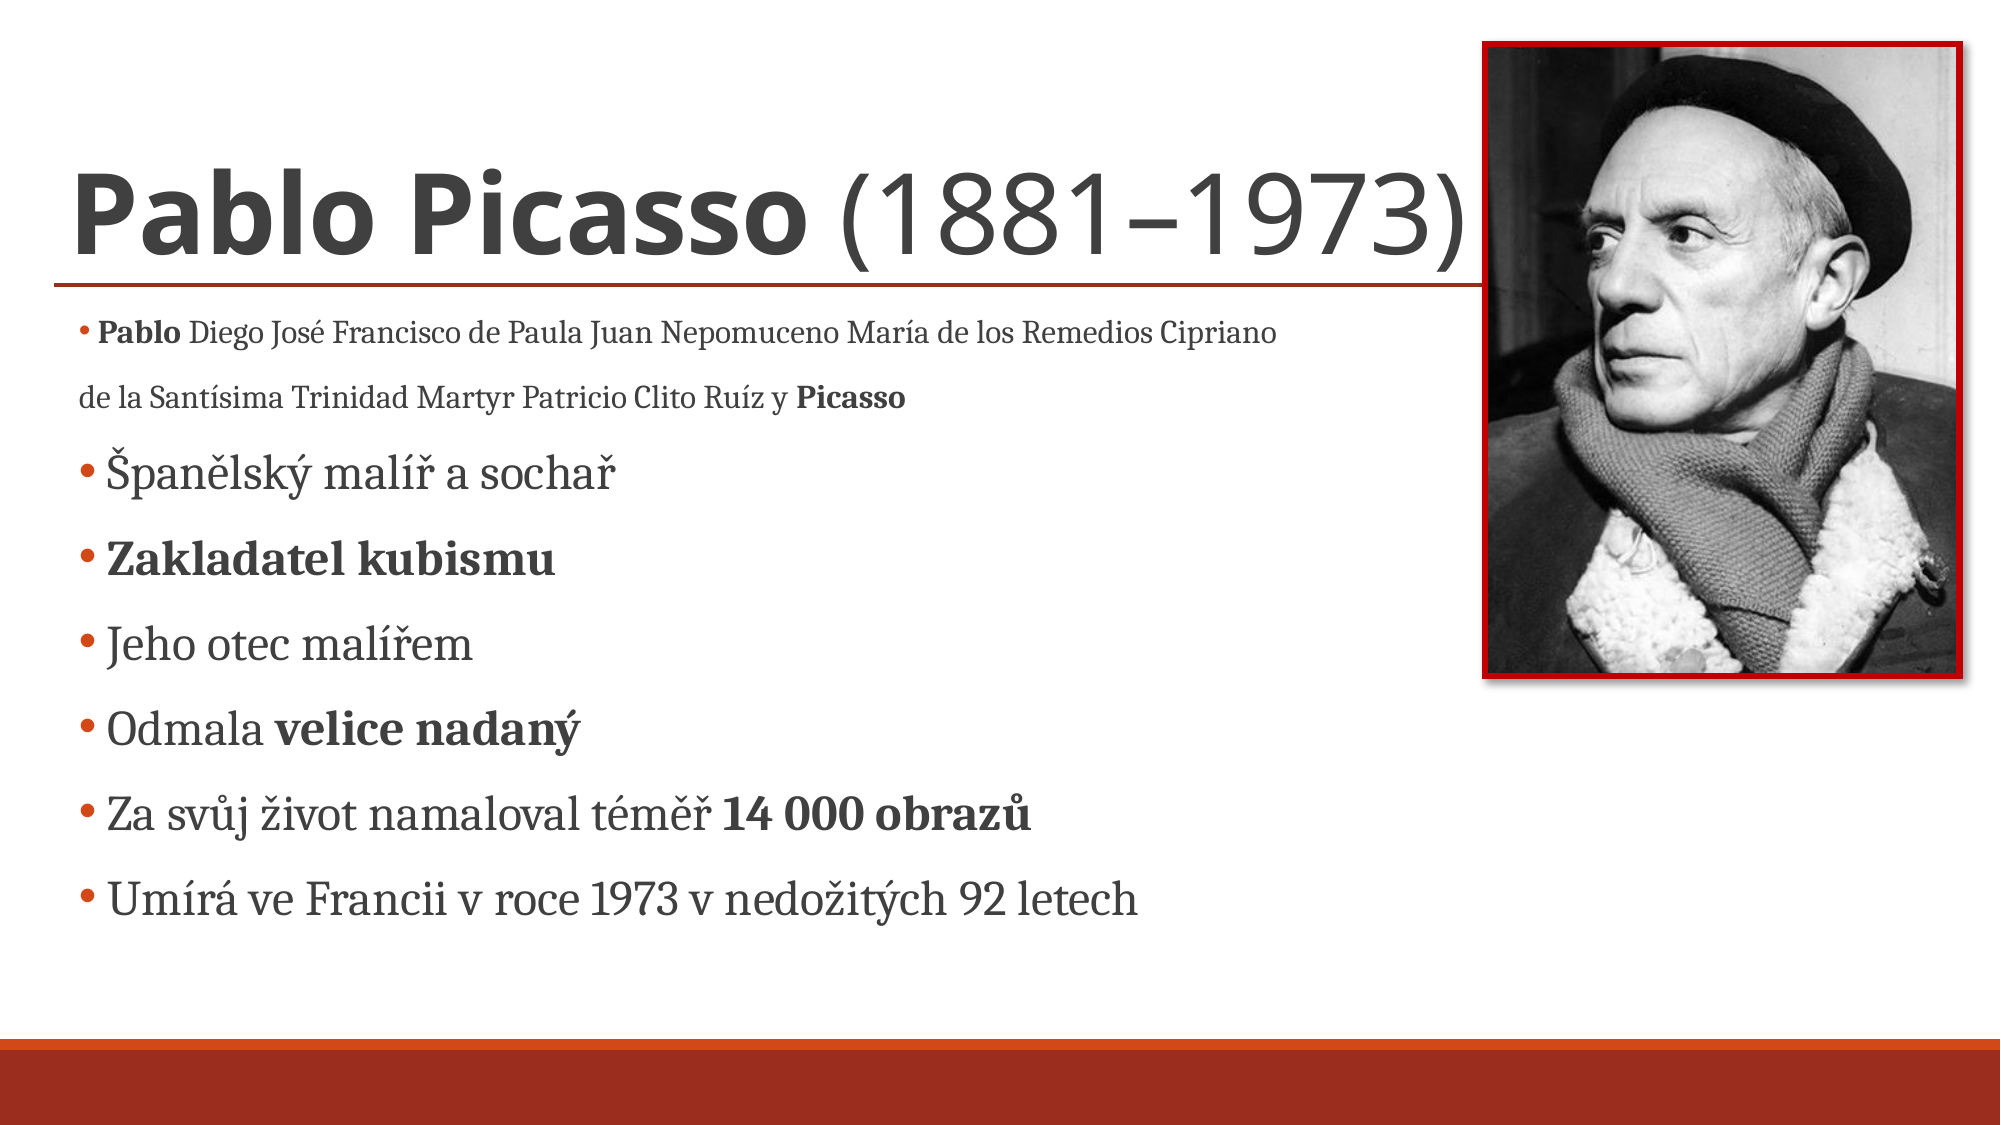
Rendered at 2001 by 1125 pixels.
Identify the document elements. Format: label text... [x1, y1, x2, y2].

picture [1487, 46, 1957, 674]
list Pablo Diego José Francisco de Paula Juan Nepomuceno María de los Remedios Cipriano de la Santísima Trinidad Martyr Patricio Clito Ruíz y Picasso Španělský malíř a sochař Zakladatel kubismu Jeho otec malířem Odmala velice nadaný Za svůj život namaloval téměř 14 000 obrazů Umírá ve Francii v roce 1973 v nedožitých 92 letech [79, 302, 1957, 1031]
title Pablo Picasso (1881–1973) [53, 47, 1480, 284]
